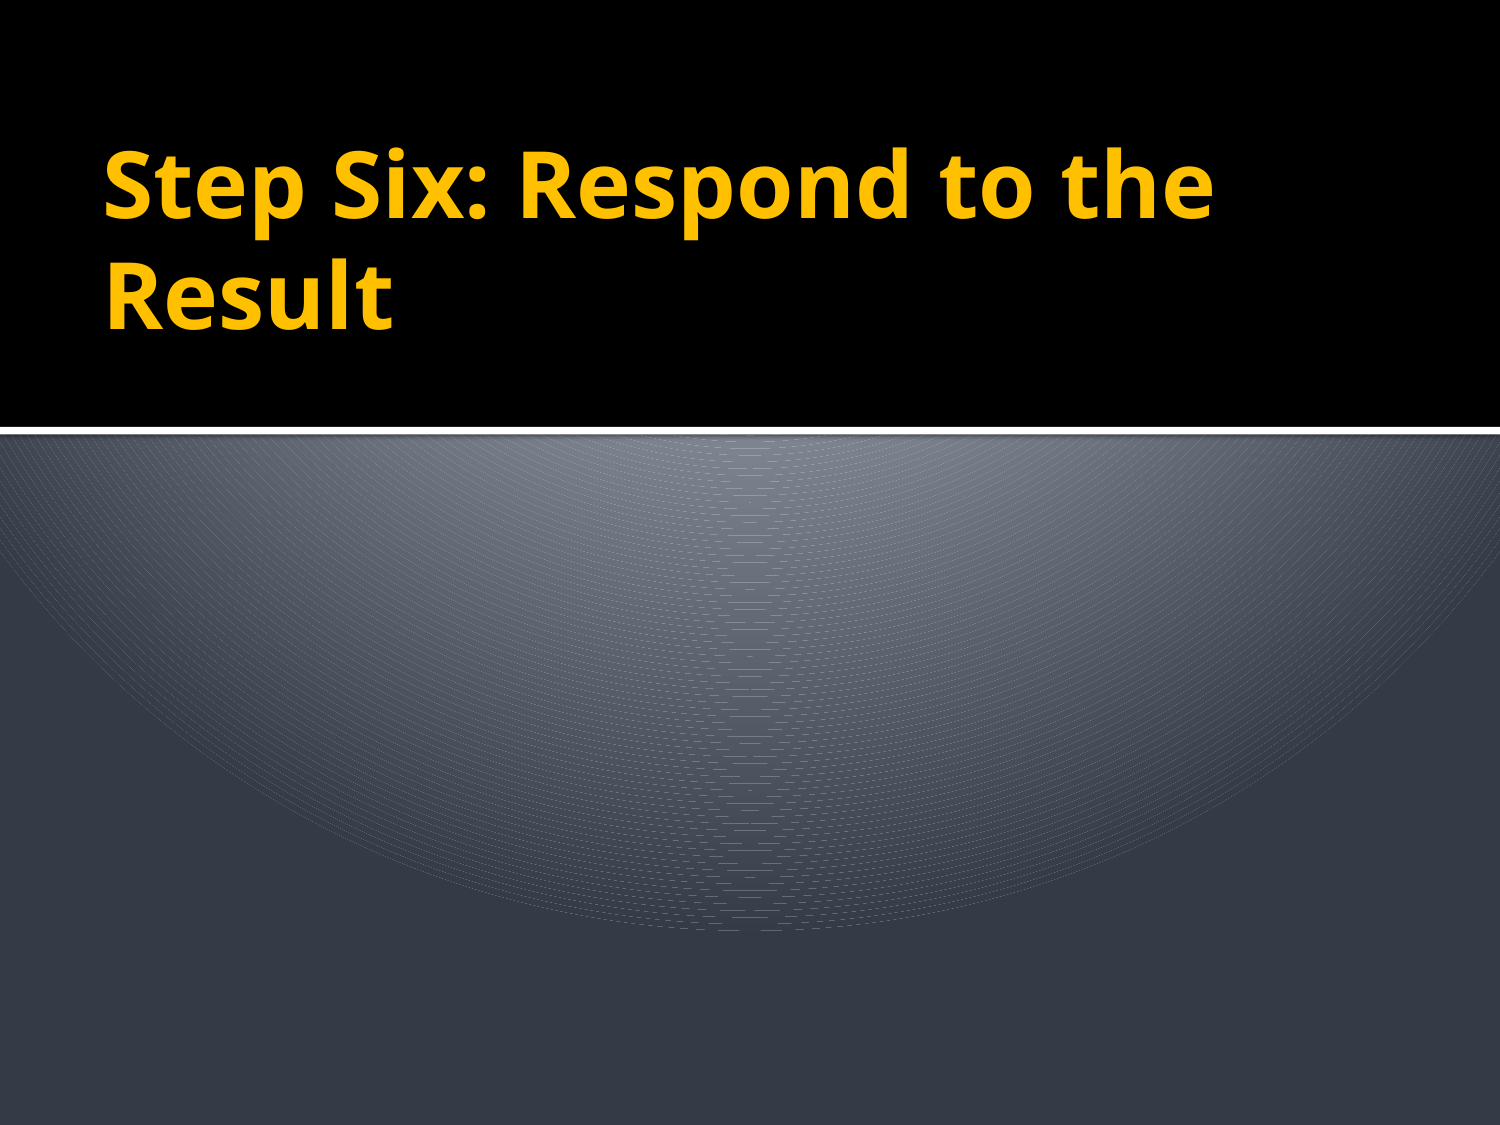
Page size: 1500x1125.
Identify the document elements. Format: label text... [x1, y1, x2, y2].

title Step Six: Respond to the Result [87, 125, 1363, 349]
